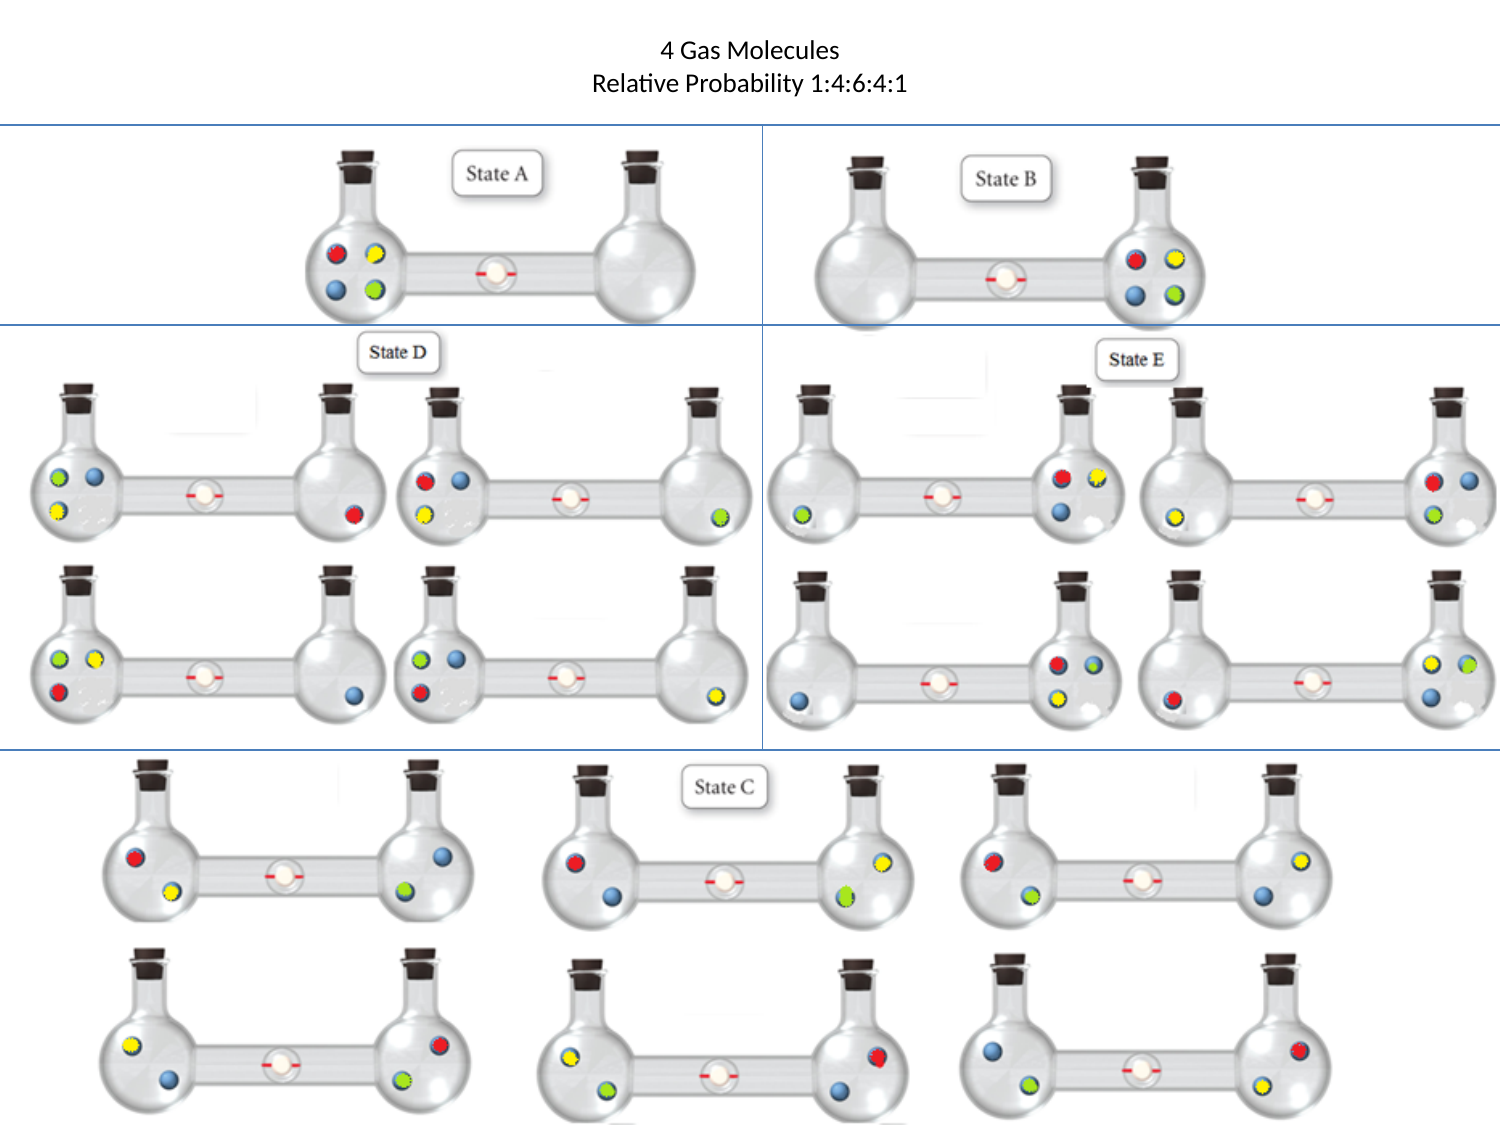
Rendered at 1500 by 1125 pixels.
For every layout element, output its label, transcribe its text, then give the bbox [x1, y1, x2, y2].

picture [0, 326, 1500, 749]
picture [0, 145, 1500, 324]
title 4 Gas Molecules Relative Probability 1:4:6:4:1 [75, 24, 1425, 105]
picture [0, 751, 1500, 1125]
